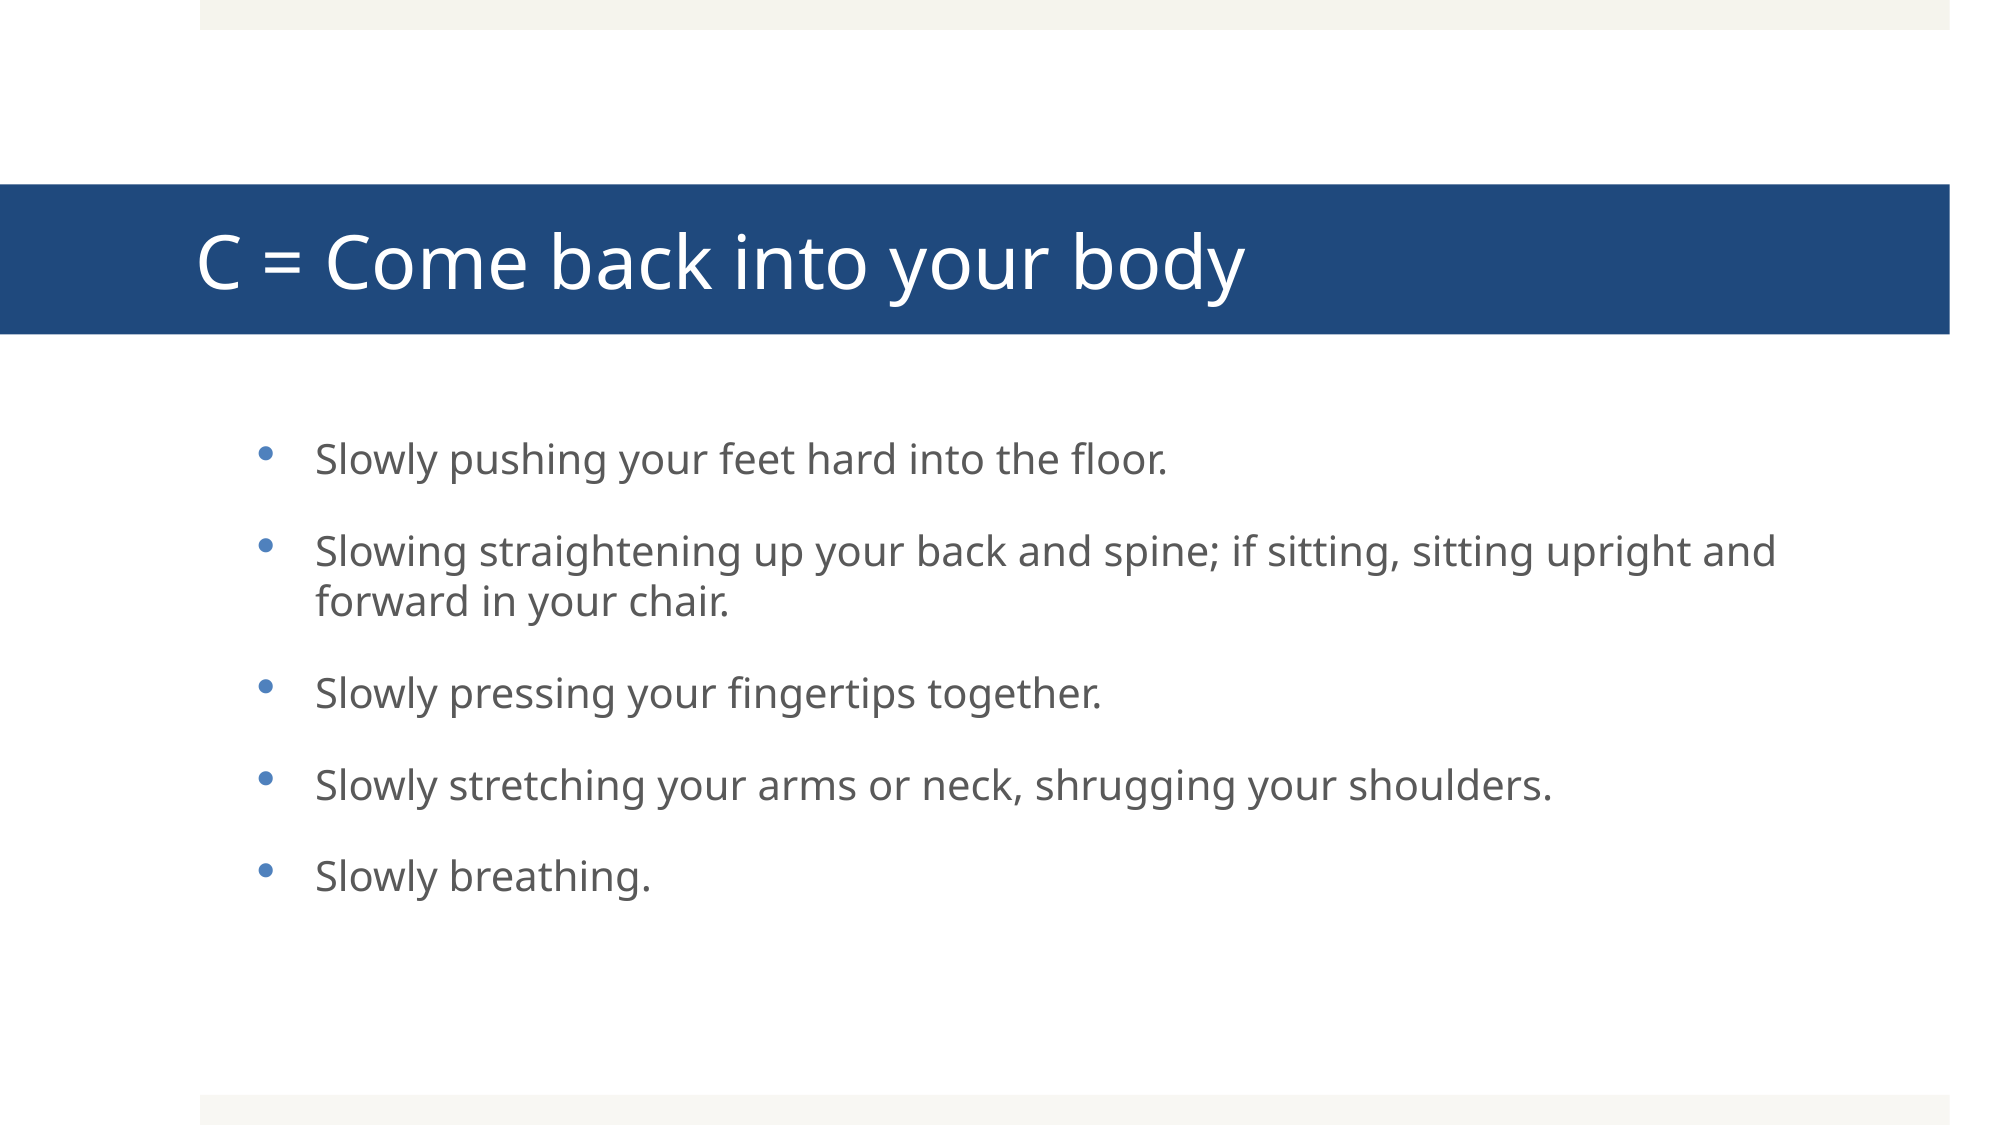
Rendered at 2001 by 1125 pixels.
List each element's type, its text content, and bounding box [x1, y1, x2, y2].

list Slowly pushing your feet hard into the floor. Slowing straightening up your back and spine; if sitting, sitting upright and forward in your chair. Slowly pressing your fingertips together. Slowly stretching your arms or neck, shrugging your shoulders. Slowly breathing. [243, 425, 1909, 1028]
title C = Come back into your body [0, 184, 1950, 335]
